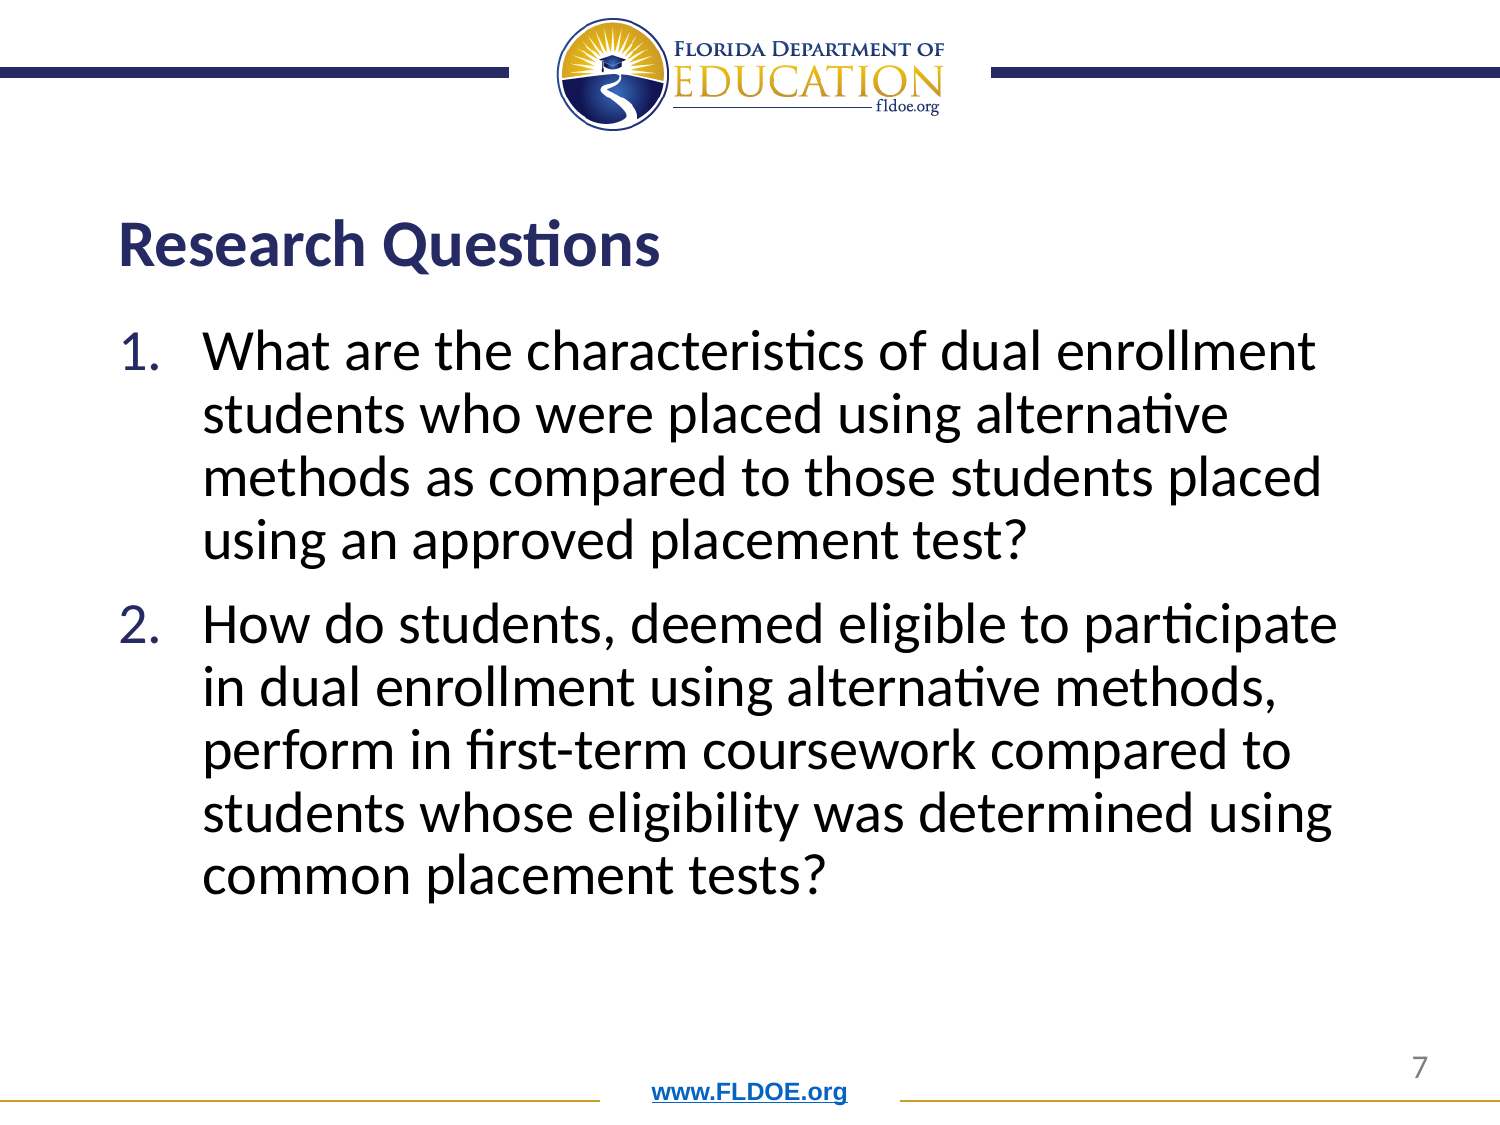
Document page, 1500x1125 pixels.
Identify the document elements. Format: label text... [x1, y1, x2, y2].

title Research Questions [103, 158, 1397, 289]
list What are the characteristics of dual enrollment students who were placed using alternative methods as compared to those students placed using an approved placement test? How do students, deemed eligible to participate in dual enrollment using alternative methods, perform in first-term coursework compared to students whose eligibility was determined using common placement tests? [103, 312, 1397, 1028]
picture [538, 3, 962, 145]
